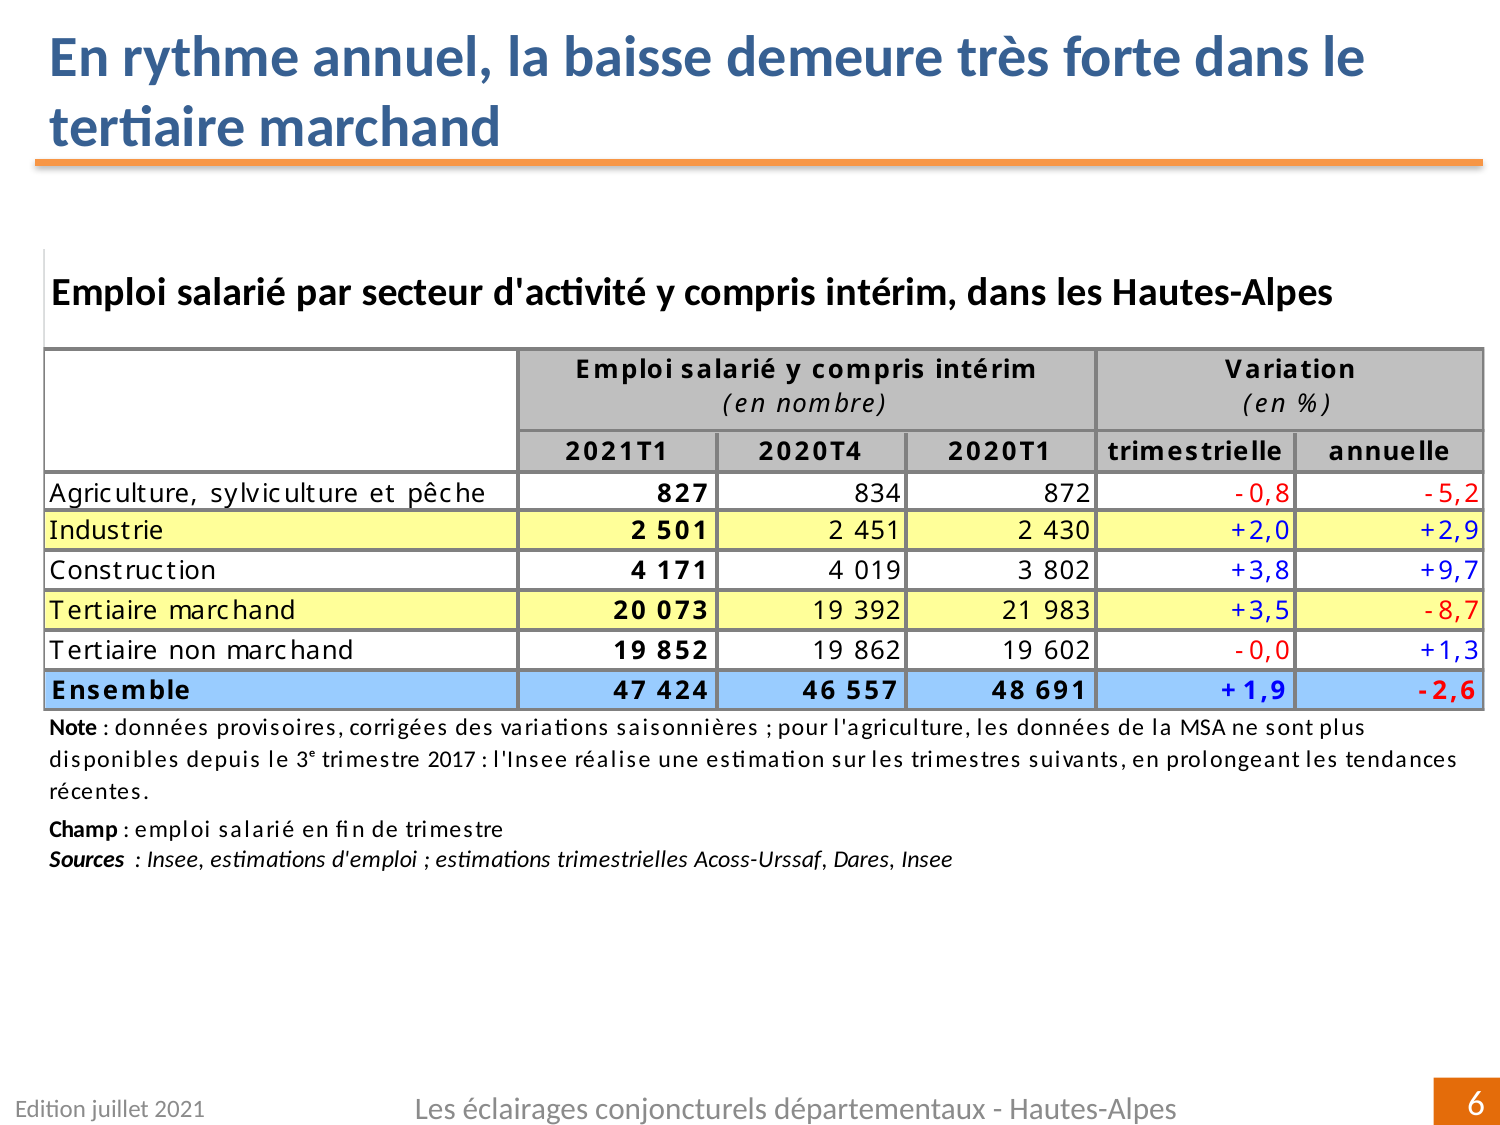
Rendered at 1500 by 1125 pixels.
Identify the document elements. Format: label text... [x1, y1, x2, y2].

footer Les éclairages conjoncturels départementaux - Hautes-Alpes [375, 1077, 1218, 1125]
picture [43, 246, 1487, 882]
slide_number Edition juillet 2021 [0, 1077, 350, 1125]
text_box En rythme annuel, la baisse demeure très forte dans le tertiaire marchand [35, 10, 1448, 162]
slide_number 6 [1433, 1077, 1500, 1125]
